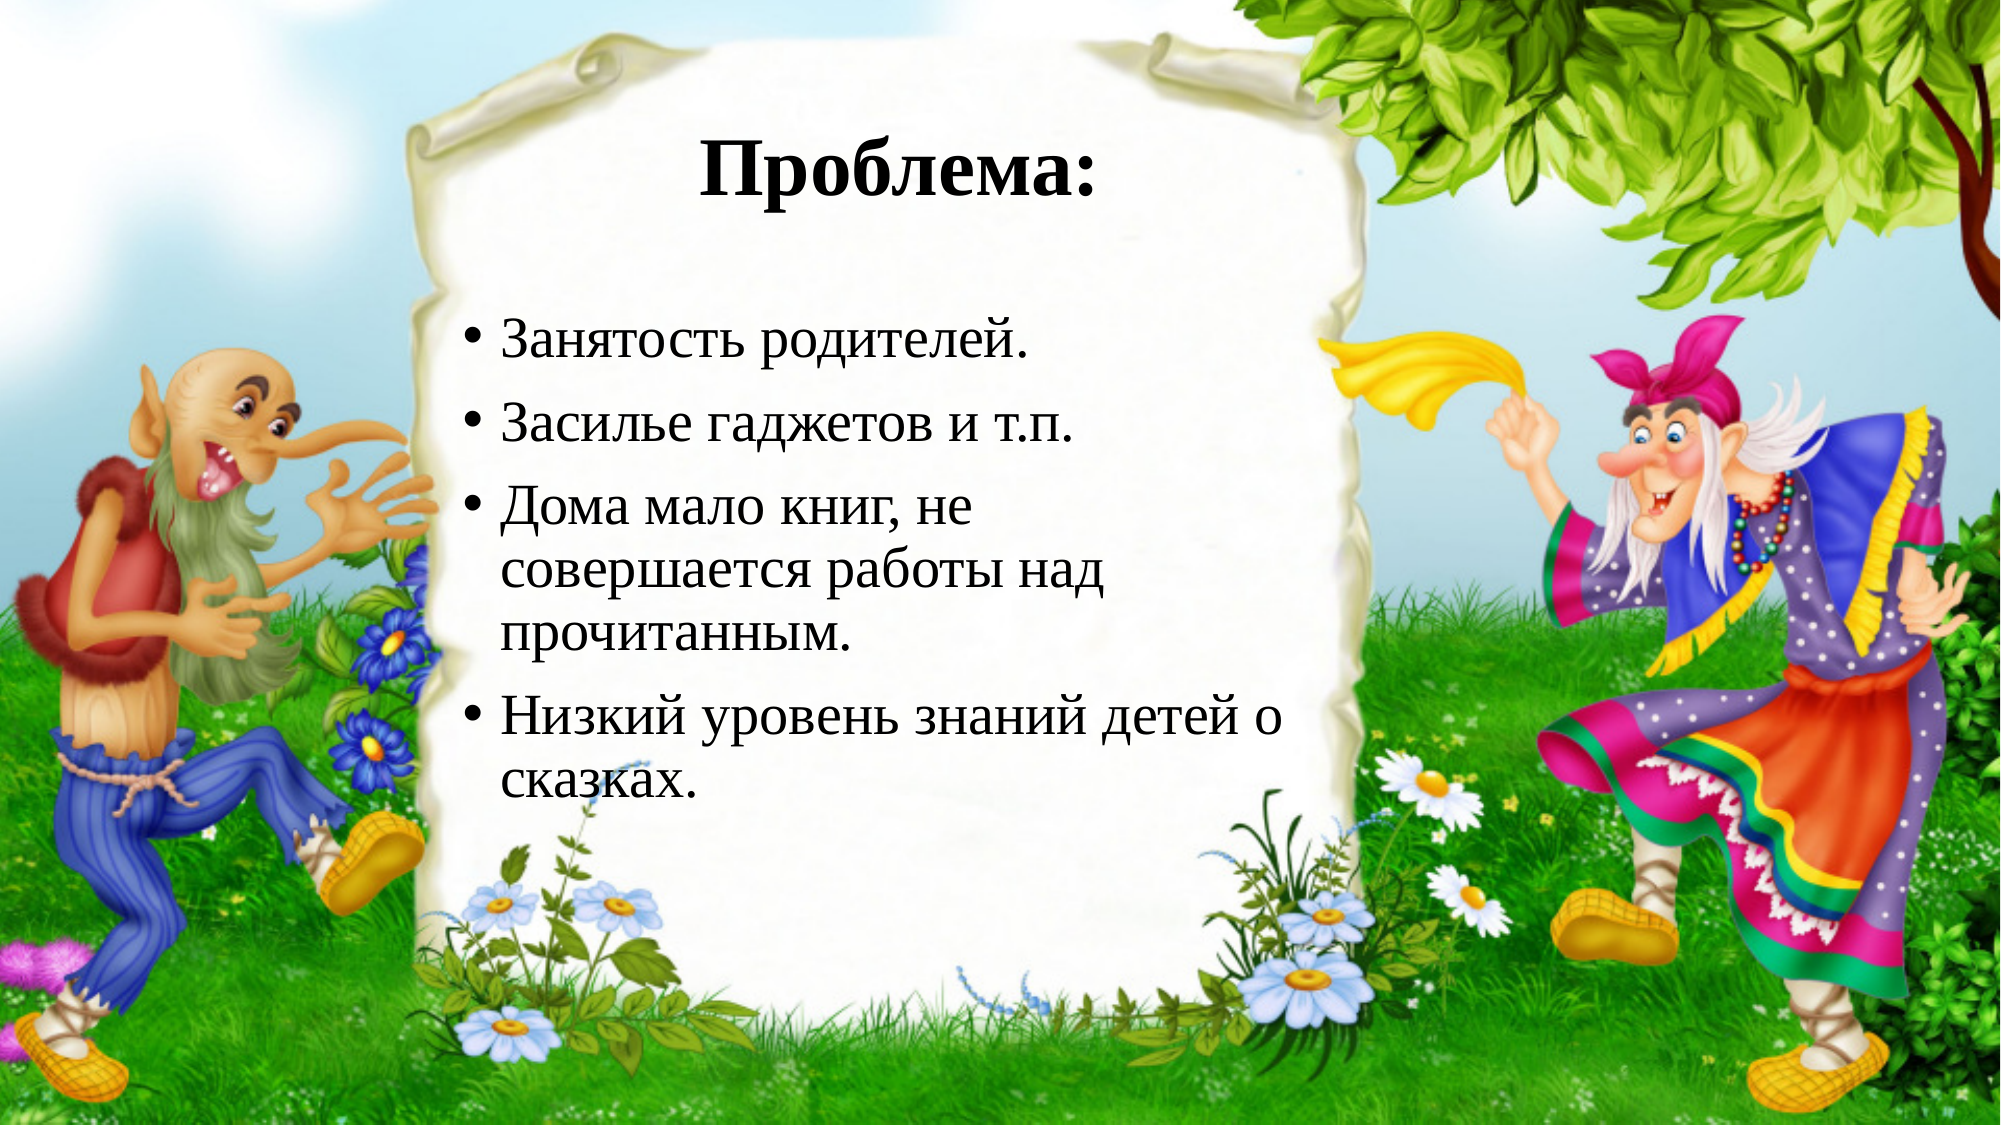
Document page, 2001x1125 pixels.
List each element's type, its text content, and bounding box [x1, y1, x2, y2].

list Занятость родителей. Засилье гаджетов и т.п. Дома мало книг, не совершается работы над прочитанным. Низкий уровень знаний детей о сказках. [447, 299, 1310, 1014]
picture [0, 0, 2001, 1125]
title Проблема: [429, 59, 1370, 278]
